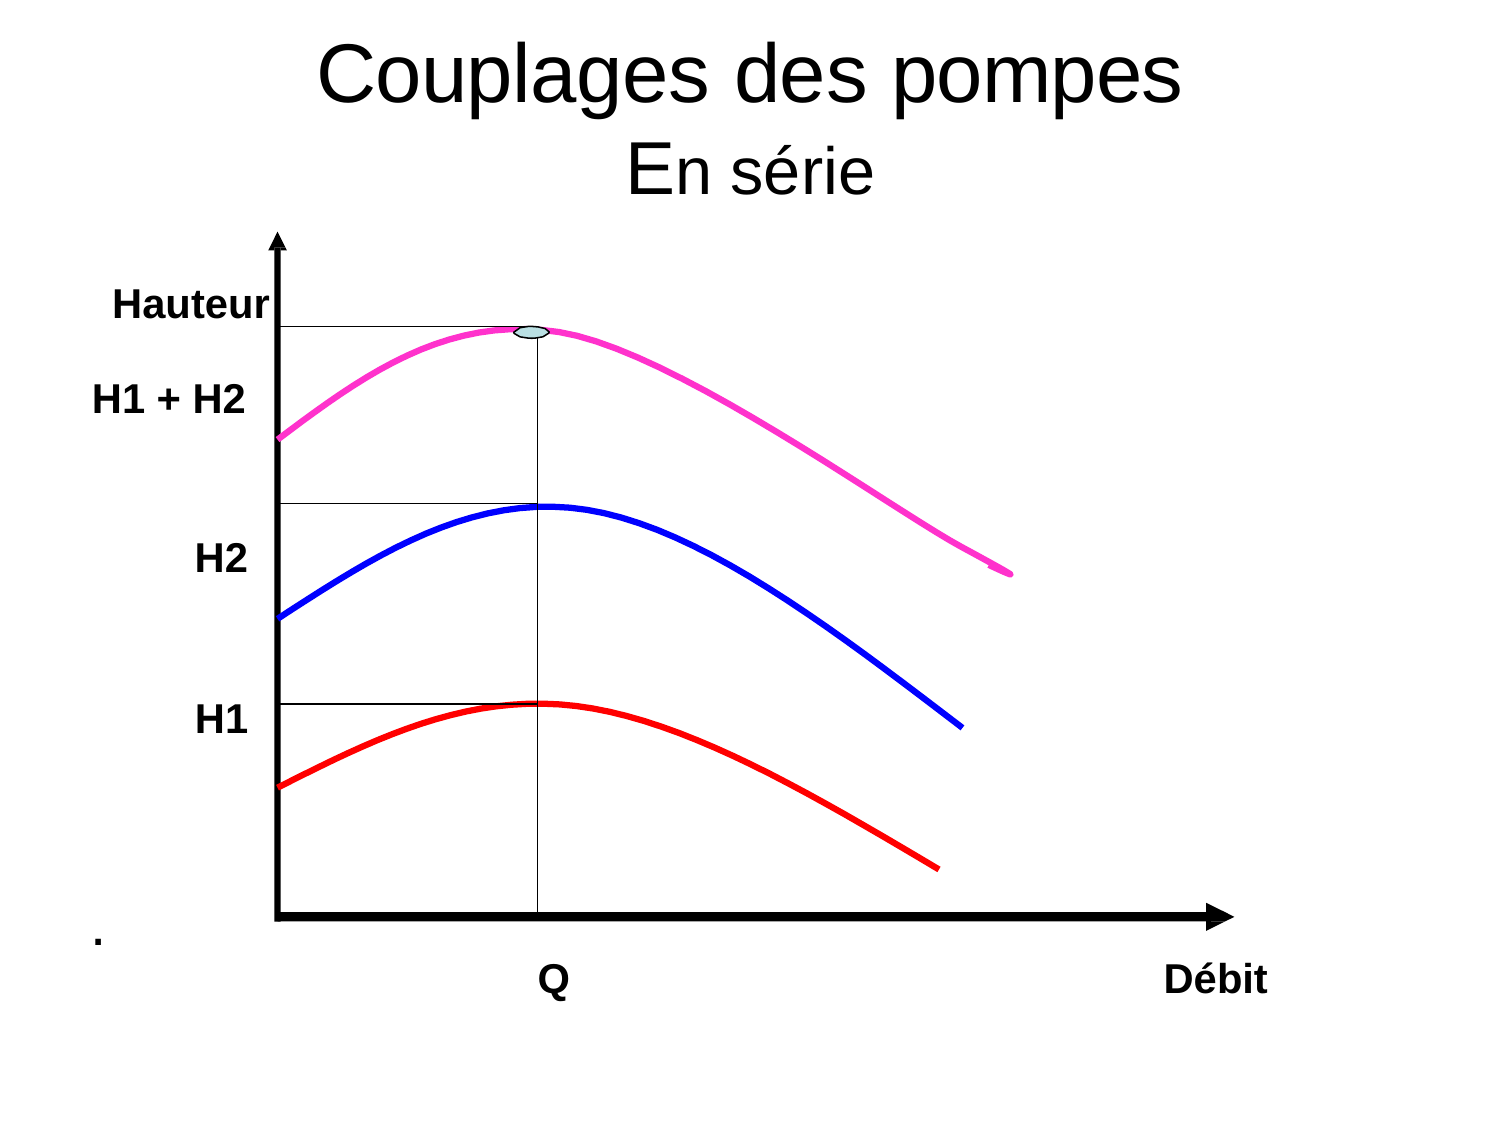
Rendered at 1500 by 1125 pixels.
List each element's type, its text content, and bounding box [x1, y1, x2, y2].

text_box H1 [192, 691, 251, 742]
text_box . [87, 886, 109, 957]
text_box Hauteur H1 + H2 H2 [89, 231, 273, 582]
text_box Débit [1161, 951, 1271, 1002]
text_box [277, 705, 537, 820]
text_box [277, 902, 1235, 931]
text_box [538, 330, 1011, 575]
text_box [277, 506, 537, 661]
text_box [538, 703, 939, 870]
text_box [513, 326, 550, 339]
text_box [277, 329, 537, 486]
text_box Couplages des pompes En série [310, 19, 1190, 210]
text_box [273, 231, 287, 922]
text_box Q [535, 951, 573, 1002]
text_box [538, 506, 963, 728]
